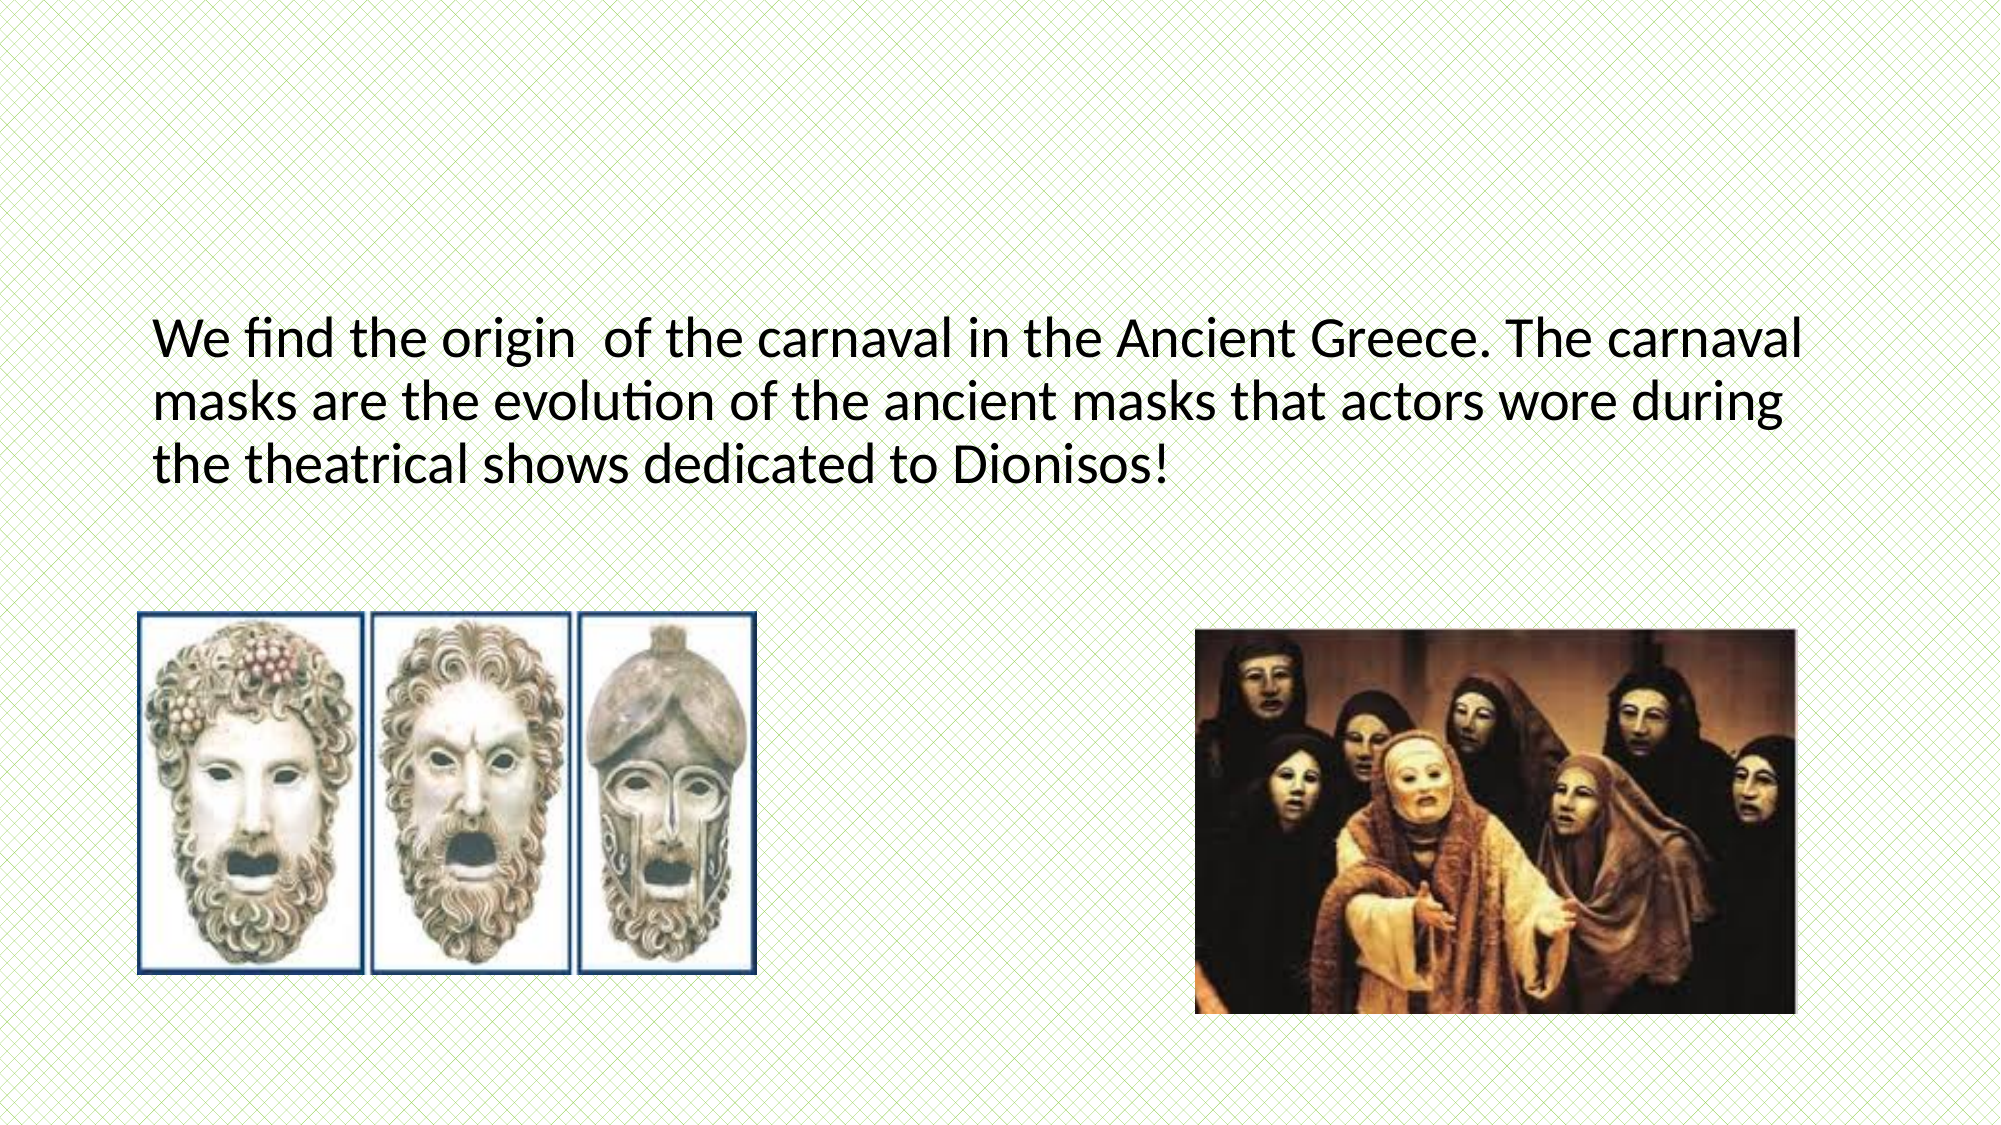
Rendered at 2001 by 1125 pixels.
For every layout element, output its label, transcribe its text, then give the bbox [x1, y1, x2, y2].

list We find the origin of the carnaval in the Ancient Greece. The carnaval masks are the evolution of the ancient masks that actors wore during the theatrical shows dedicated to Dionisos! [137, 299, 1863, 1014]
picture [1195, 628, 1798, 1014]
picture [137, 611, 757, 975]
